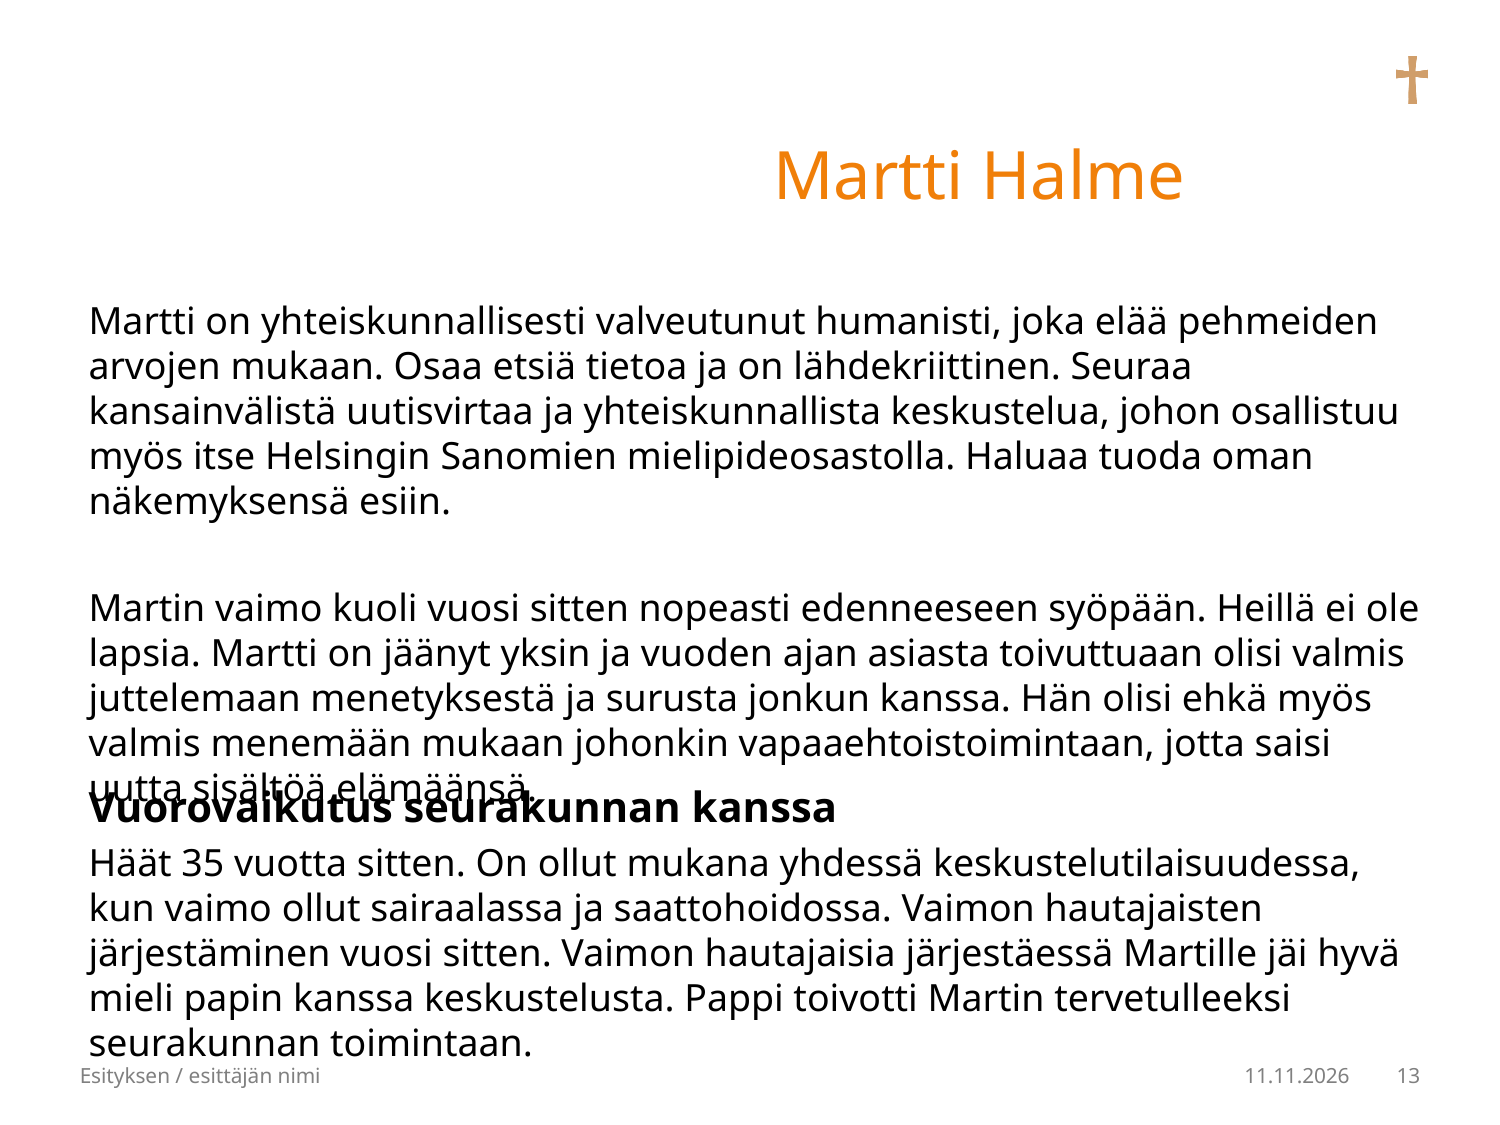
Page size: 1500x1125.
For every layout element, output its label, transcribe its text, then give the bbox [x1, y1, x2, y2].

title Martti Halme [761, 54, 1436, 220]
footer Esityksen / esittäjän nimi [64, 1058, 1058, 1094]
slide_number 13 [1364, 1058, 1436, 1094]
text_box Vuorovaikutus seurakunnan kanssa Häät 35 vuotta sitten. On ollut mukana yhdessä keskustelutilaisuudessa, kun vaimo ollut sairaalassa ja saattohoidossa. Vaimon hautajaisten järjestäminen vuosi sitten. Vaimon hautajaisia järjestäessä Martille jäi hyvä mieli papin kanssa keskustelusta. Pappi toivotti Martin tervetulleeksi seurakunnan toimintaan. [76, 775, 1436, 1000]
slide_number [1058, 1058, 1364, 1094]
list Martti on yhteiskunnallisesti valveutunut humanisti, joka elää pehmeiden arvojen mukaan. Osaa etsiä tietoa ja on lähdekriittinen. Seuraa kansainvälistä uutisvirtaa ja yhteiskunnallista keskustelua, johon osallistuu myös itse Helsingin Sanomien mielipideosastolla. Haluaa tuoda oman näkemyksensä esiin. Martin vaimo kuoli vuosi sitten nopeasti edenneeseen syöpään. Heillä ei ole lapsia. Martti on jäänyt yksin ja vuoden ajan asiasta toivuttuaan olisi valmis juttelemaan menetyksestä ja surusta jonkun kanssa. Hän olisi ehkä myös valmis menemään mukaan johonkin vapaaehtoistoimintaan, jotta saisi uutta sisältöä elämäänsä. [76, 290, 1436, 740]
